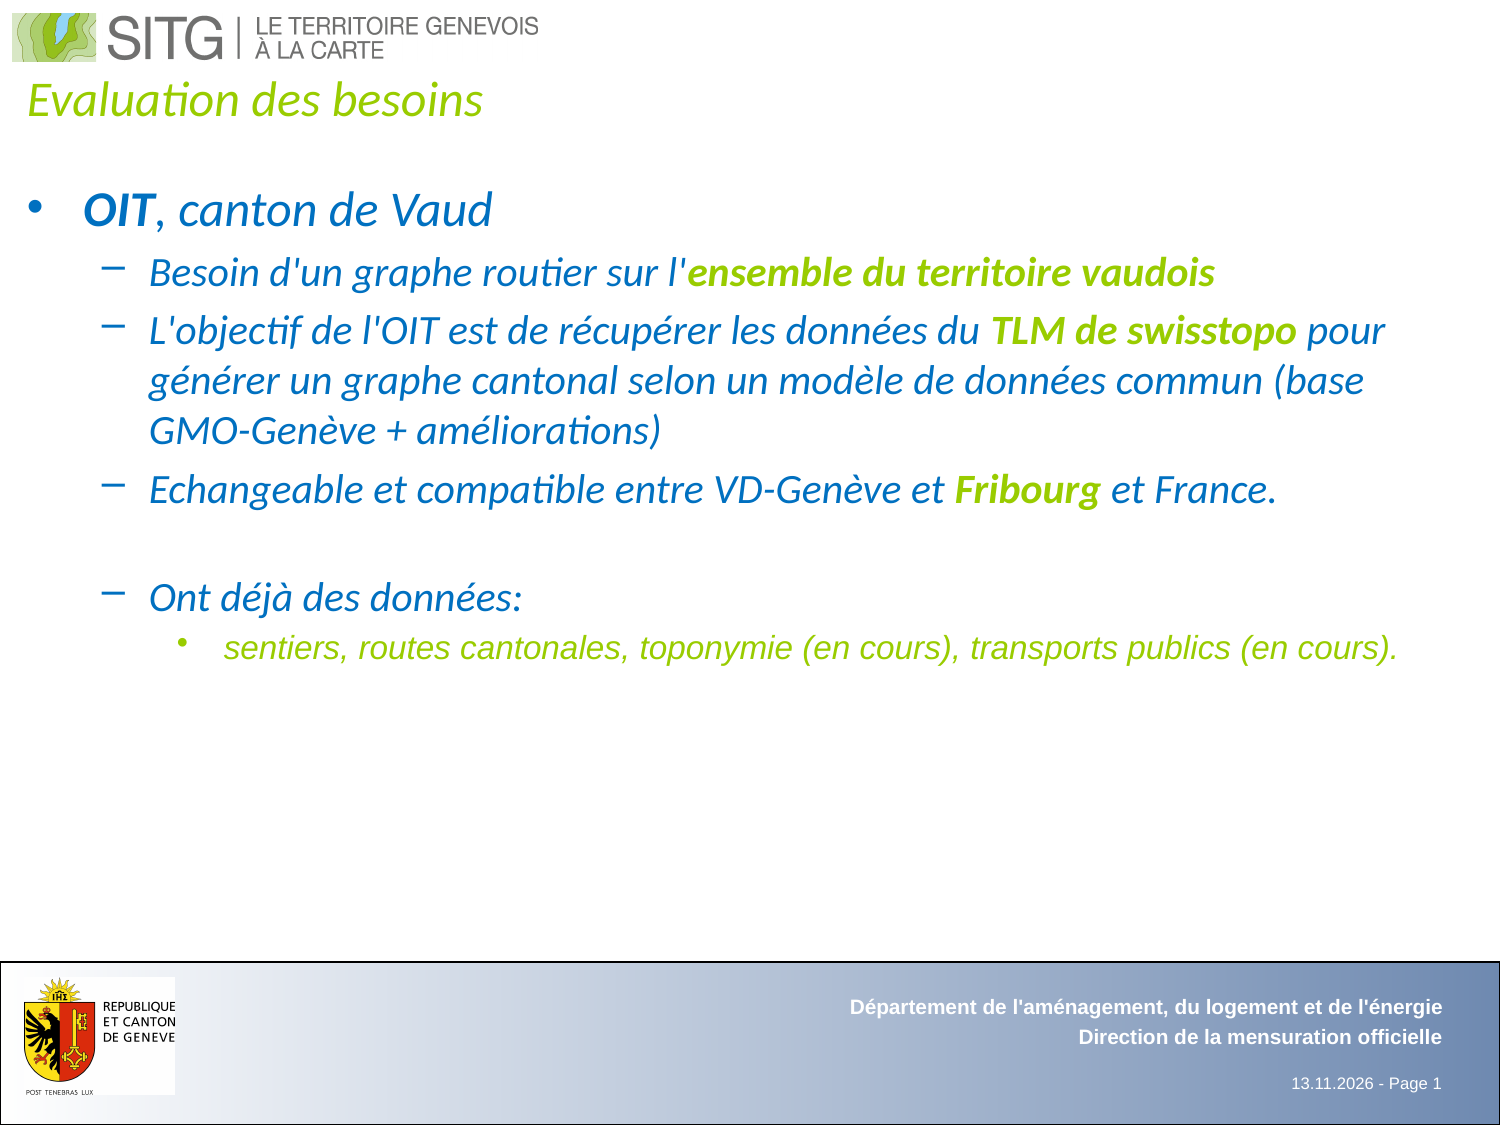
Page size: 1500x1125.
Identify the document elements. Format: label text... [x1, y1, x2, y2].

title Evaluation des besoins [11, 61, 849, 132]
footer Département de l'aménagement, du logement et de l'énergie [228, 986, 1458, 1005]
slide_number Direction de la mensuration officielle [229, 1015, 1458, 1033]
picture [24, 977, 175, 1095]
picture [12, 13, 538, 61]
subtitle OIT, canton de Vaud Besoin d'un graphe routier sur l'ensemble du territoire vaudois L'objectif de l'OIT est de récupérer les données du TLM de swisstopo pour générer un graphe cantonal selon un modèle de données commun (base GMO-Genève + améliorations) Echangeable et compatible entre VD-Genève et Fribourg et France. Ont déjà des données: sentiers, routes cantonales, toponymie (en cours), transports publics (en cours). [11, 168, 1480, 925]
